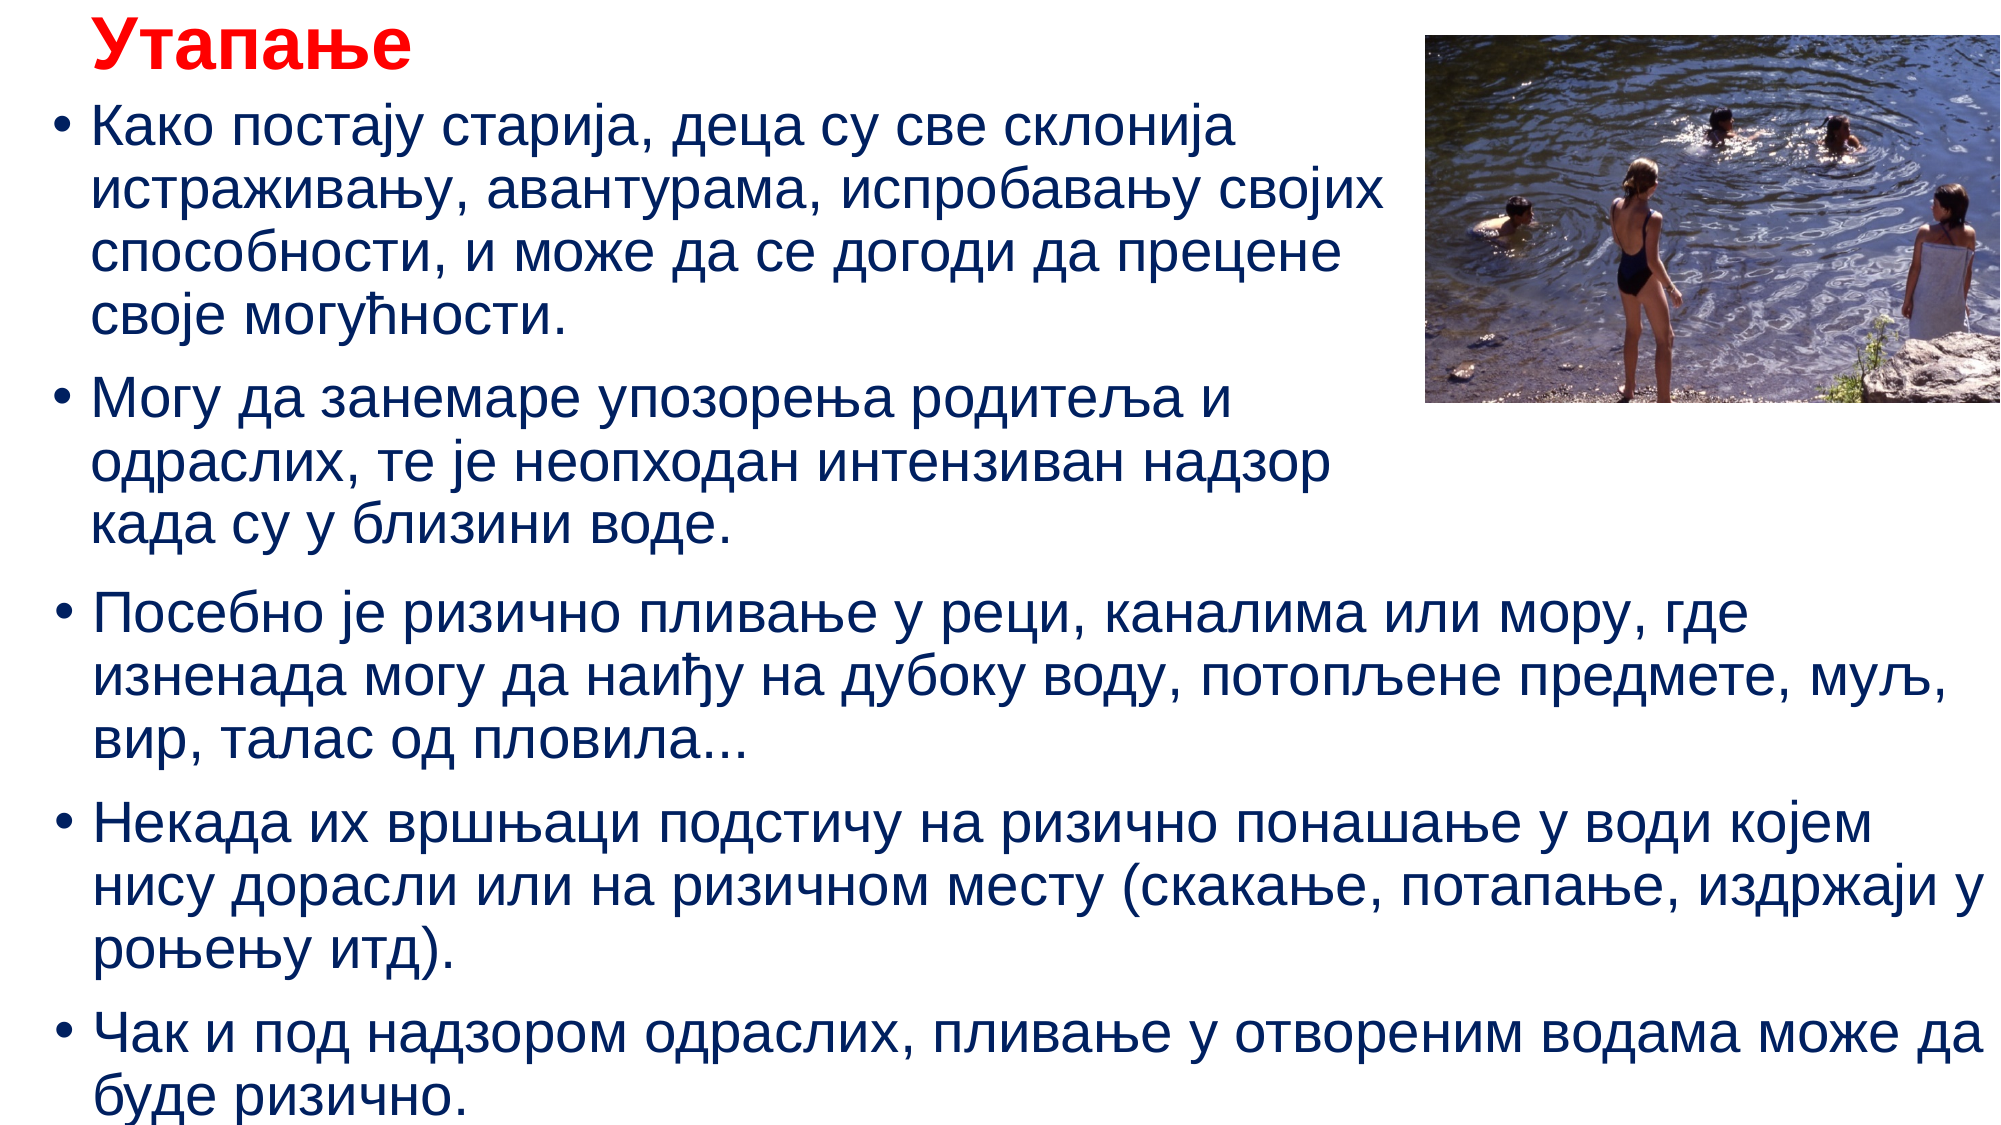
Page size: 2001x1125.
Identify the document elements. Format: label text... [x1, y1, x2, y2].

text_box Посебно је ризично пливање у реци, каналима или мору, где изненада могу да наиђу на дубоку воду, потопљене предмете, муљ, вир, талас од пловила... Некада их вршњаци подстичу на ризично понашање у води којем нису дорасли или на ризичном месту (скакање, потапање, издржаји у роњењу итд). Чак и под надзором одраслих, пливање у отвореним водама може да буде ризично. [39, 575, 2000, 1125]
list Како постају старија, деца су све склонија истраживању, авантурама, испробавању својих способности, и може да се догоди да прецене своје могућности. Могу да занемаре упозорења родитеља и одраслих, те је неопходан интензиван надзор када су у близини воде. [37, 87, 1425, 564]
text_box Утапање [76, 0, 429, 93]
picture [1424, 35, 2000, 403]
